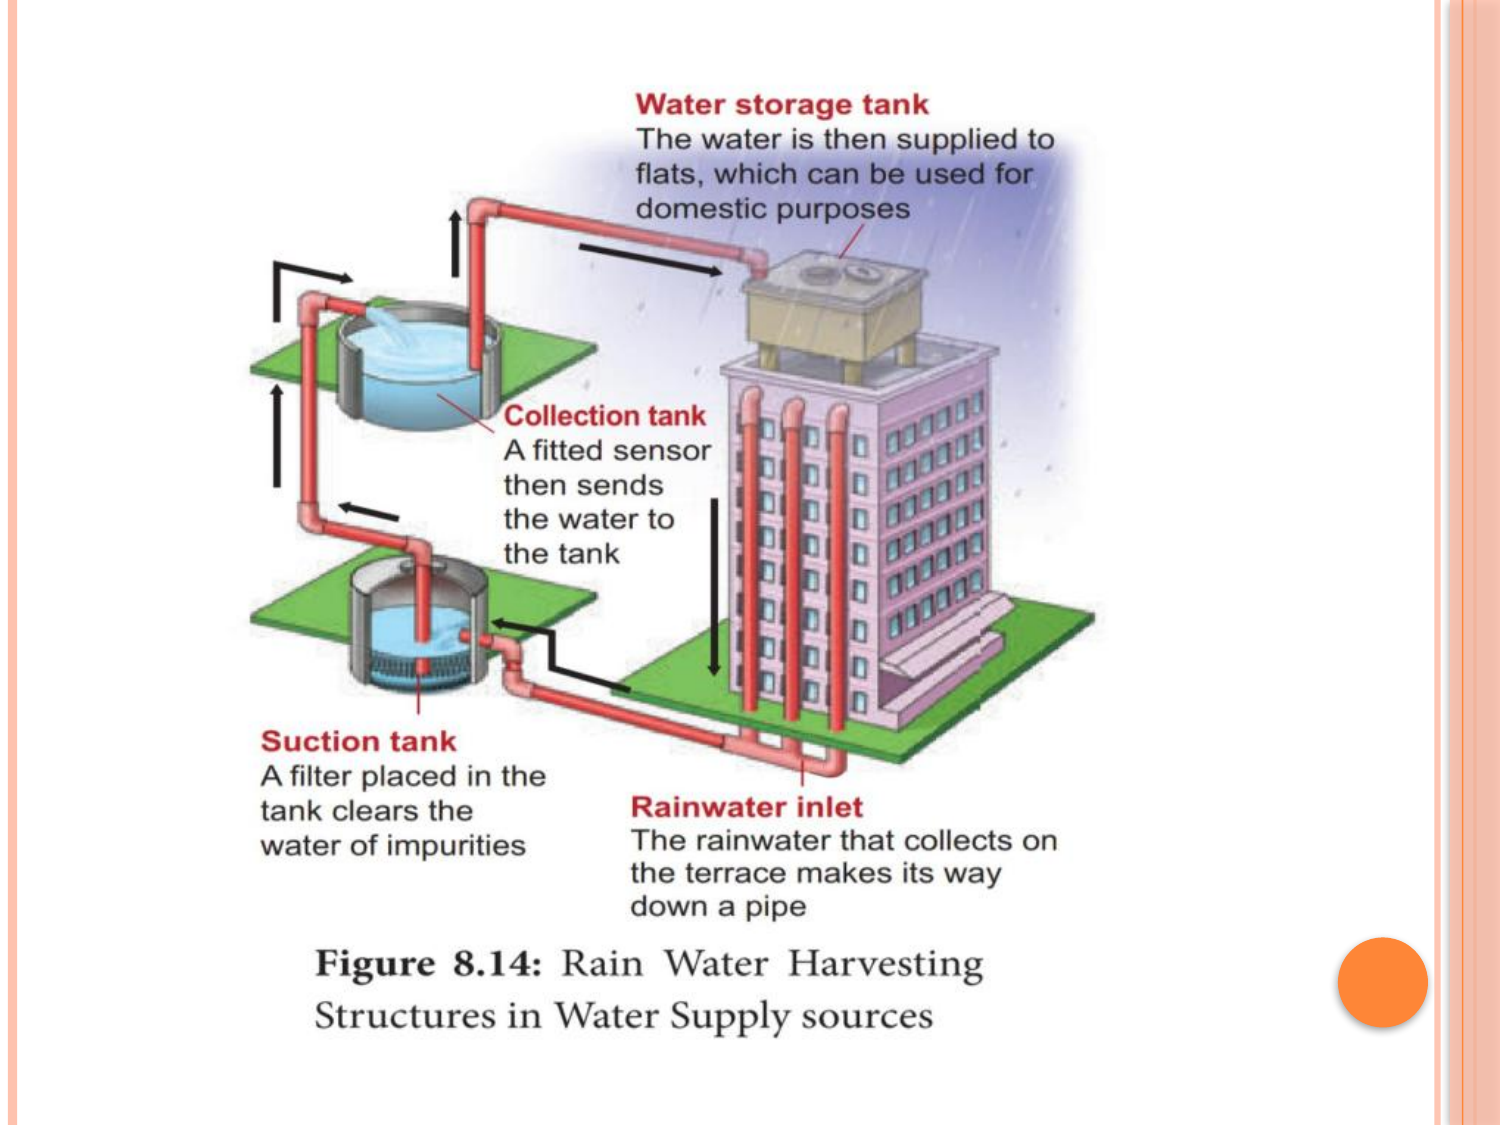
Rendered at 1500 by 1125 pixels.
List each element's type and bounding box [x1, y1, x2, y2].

list [224, 61, 1113, 1051]
